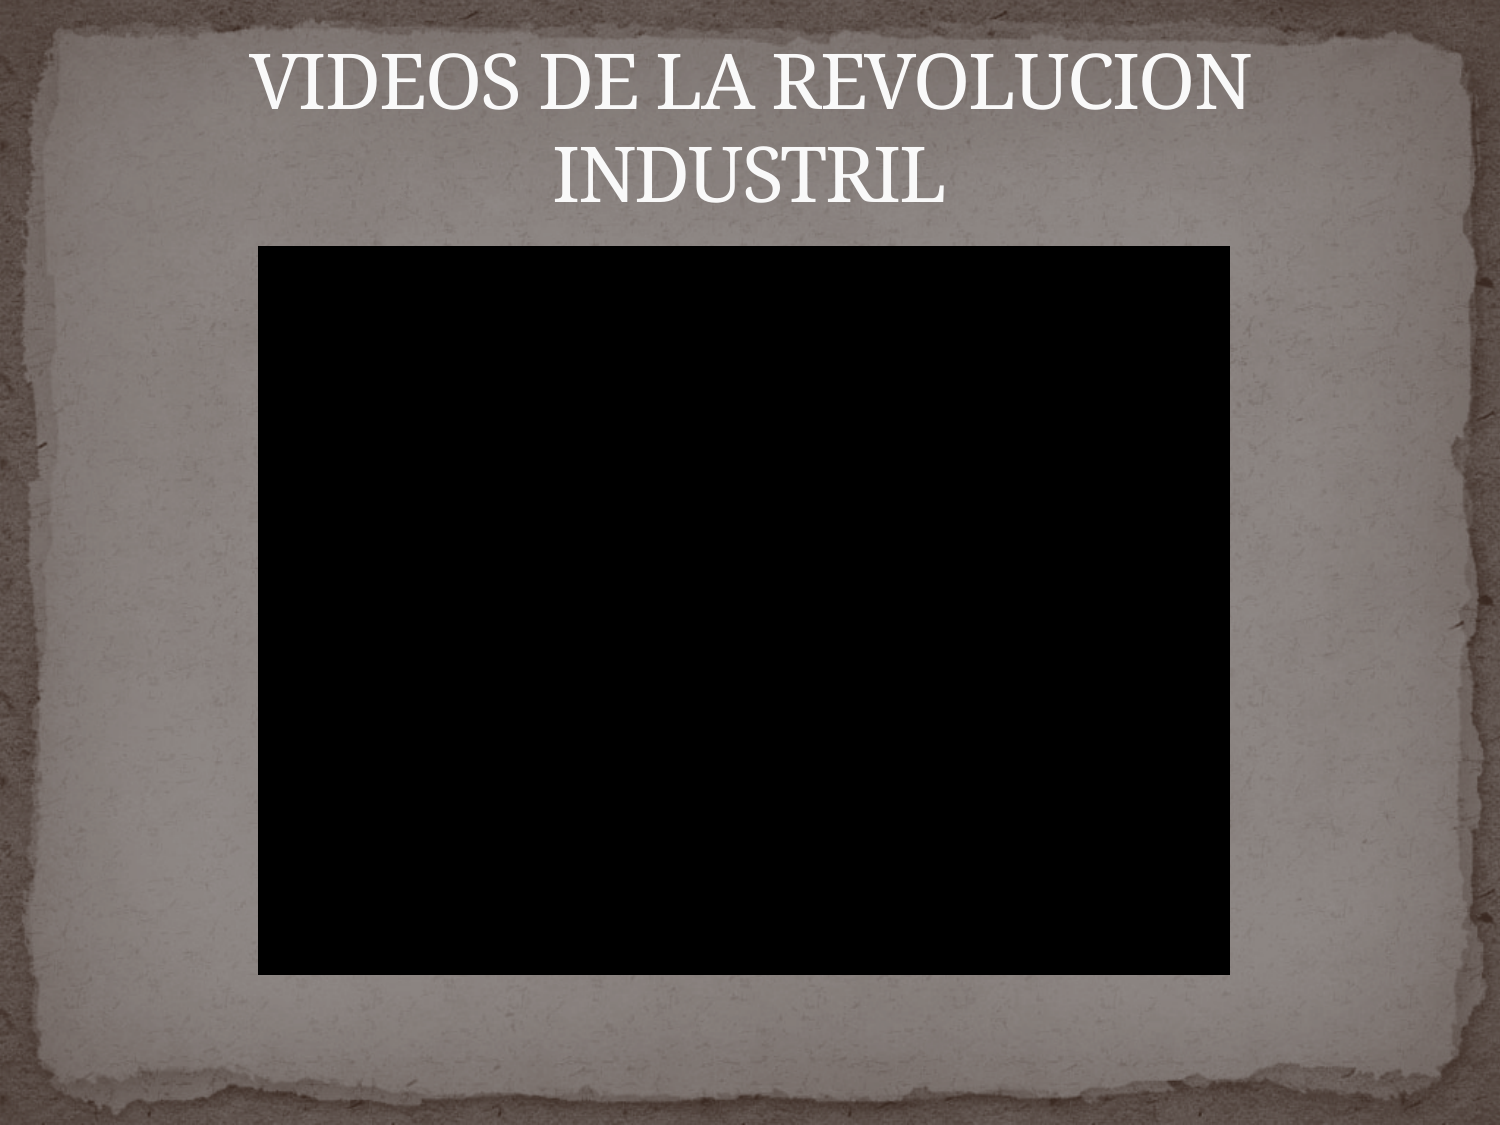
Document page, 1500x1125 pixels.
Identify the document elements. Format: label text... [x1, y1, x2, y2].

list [260, 248, 1229, 973]
title VIDEOS DE LA REVOLUCION INDUSTRIL [74, 24, 1425, 225]
